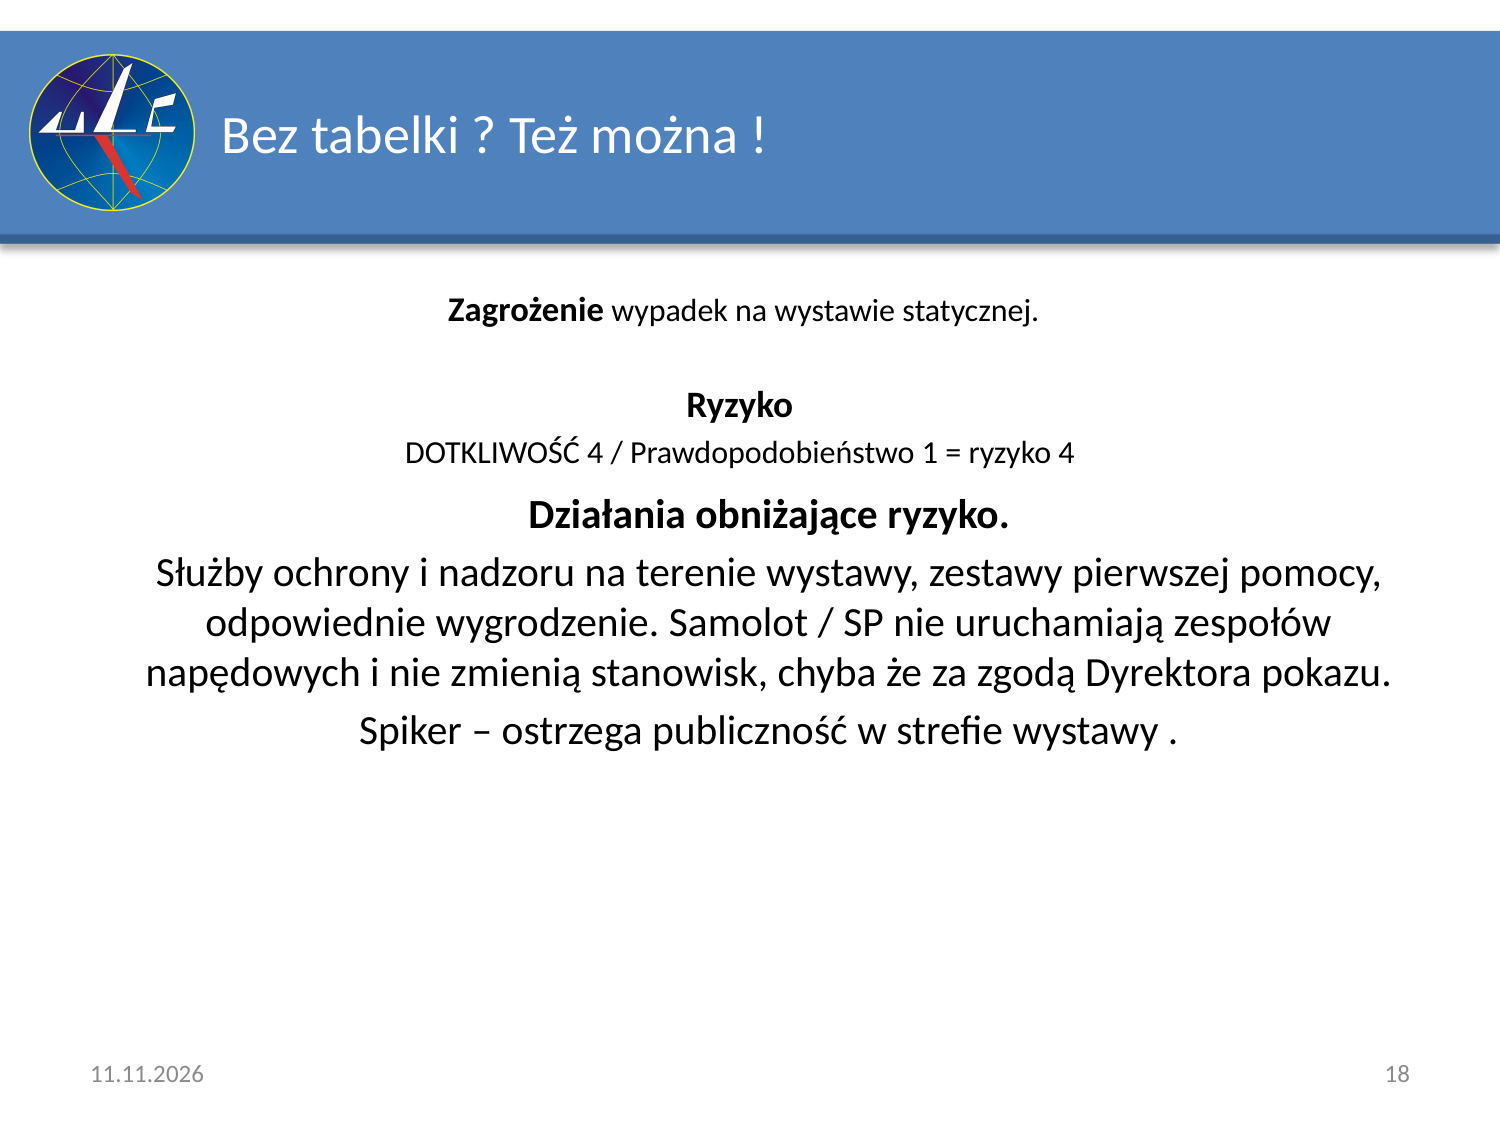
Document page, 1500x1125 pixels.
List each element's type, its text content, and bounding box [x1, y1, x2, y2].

title Bez tabelki ? Też można ! [206, 31, 1500, 233]
text_box Działania obniżające ryzyko. Służby ochrony i nadzoru na terenie wystawy, zestawy pierwszej pomocy, odpowiednie wygrodzenie. Samolot / SP nie uruchamiają zespołów napędowych i nie zmienią stanowisk, chyba że za zgodą Dyrektora pokazu. Spiker – ostrzega publiczność w strefie wystawy . [113, 479, 1425, 796]
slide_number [75, 1042, 425, 1103]
slide_number 18 [1074, 1042, 1425, 1103]
picture [29, 54, 195, 211]
subtitle Zagrożenie wypadek na wystawie statycznej. Ryzyko DOTKLIWOŚĆ 4 / Prawdopodobieństwo 1 = ryzyko 4 [88, 278, 1400, 480]
